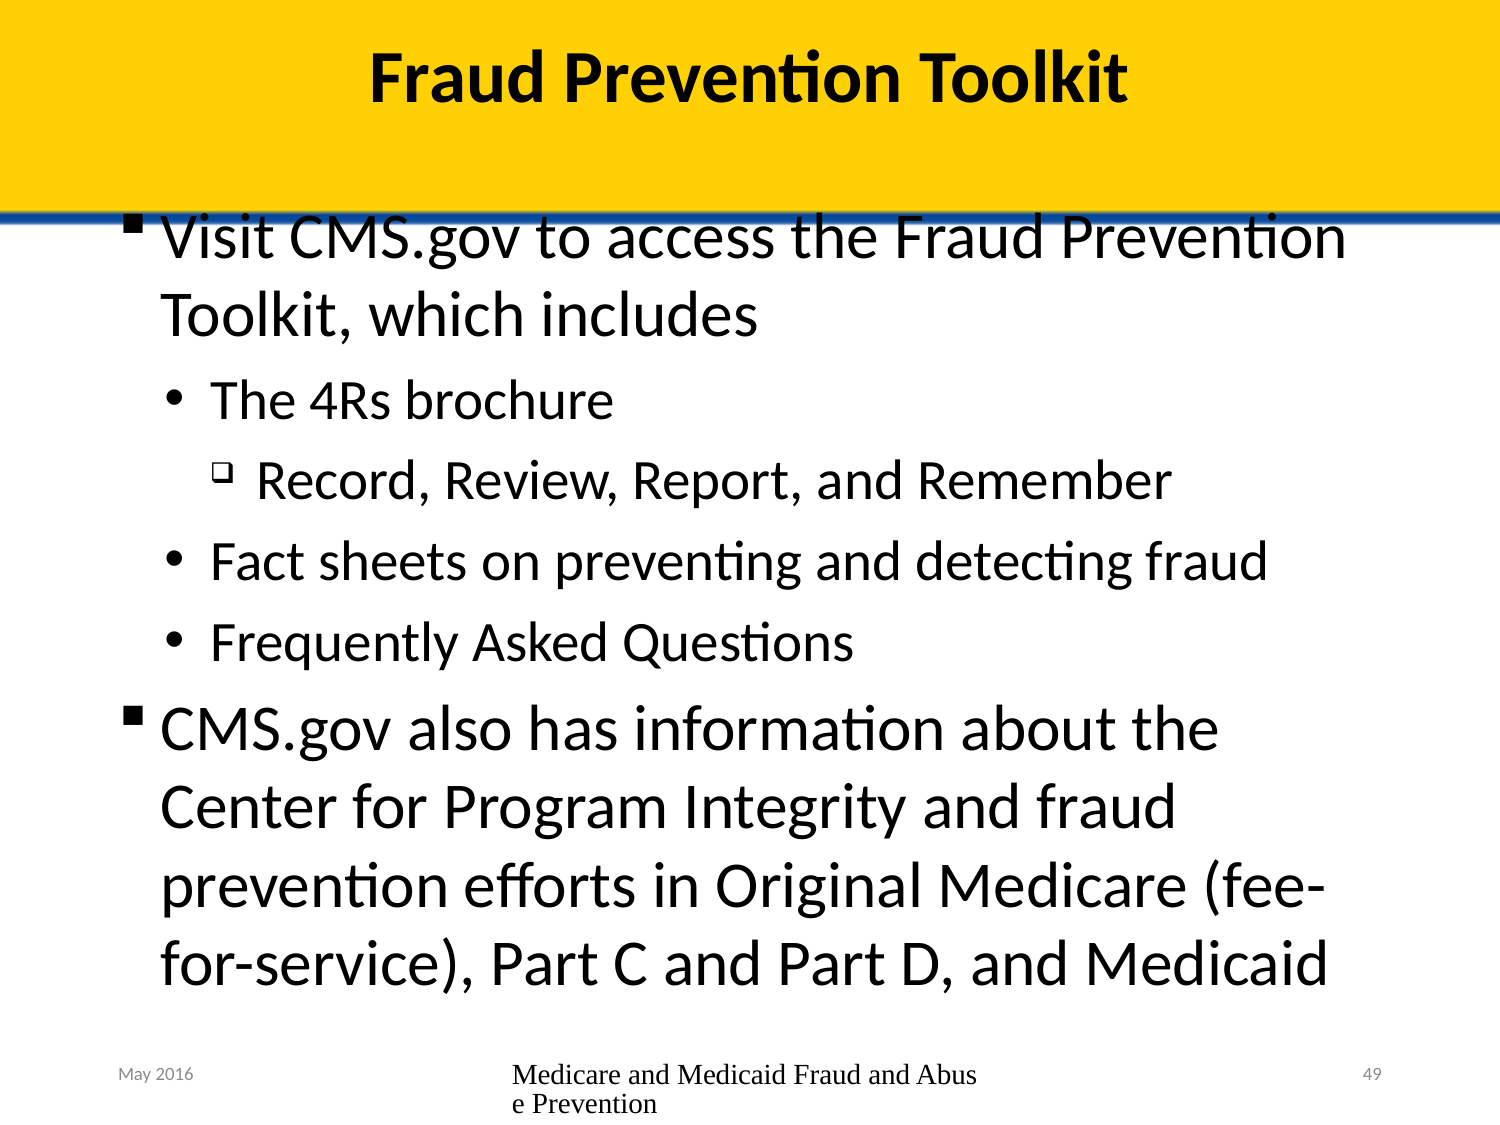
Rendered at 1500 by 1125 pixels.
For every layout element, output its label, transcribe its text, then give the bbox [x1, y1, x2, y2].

title Fraud Prevention Toolkit [0, 0, 1500, 157]
list Visit CMS.gov to access the Fraud Prevention Toolkit, which includes The 4Rs brochure Record, Review, Report, and Remember Fact sheets on preventing and detecting fraud Frequently Asked Questions CMS.gov also has information about the Center for Program Integrity and fraud prevention efforts in Original Medicare (fee-for-service), Part C and Part D, and Medicaid [103, 185, 1397, 1014]
picture [0, 157, 1500, 1125]
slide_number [103, 1042, 441, 1103]
footer Medicare and Medicaid Fraud and Abuse Prevention [496, 1042, 1004, 1103]
slide_number 49 [1059, 1042, 1397, 1103]
